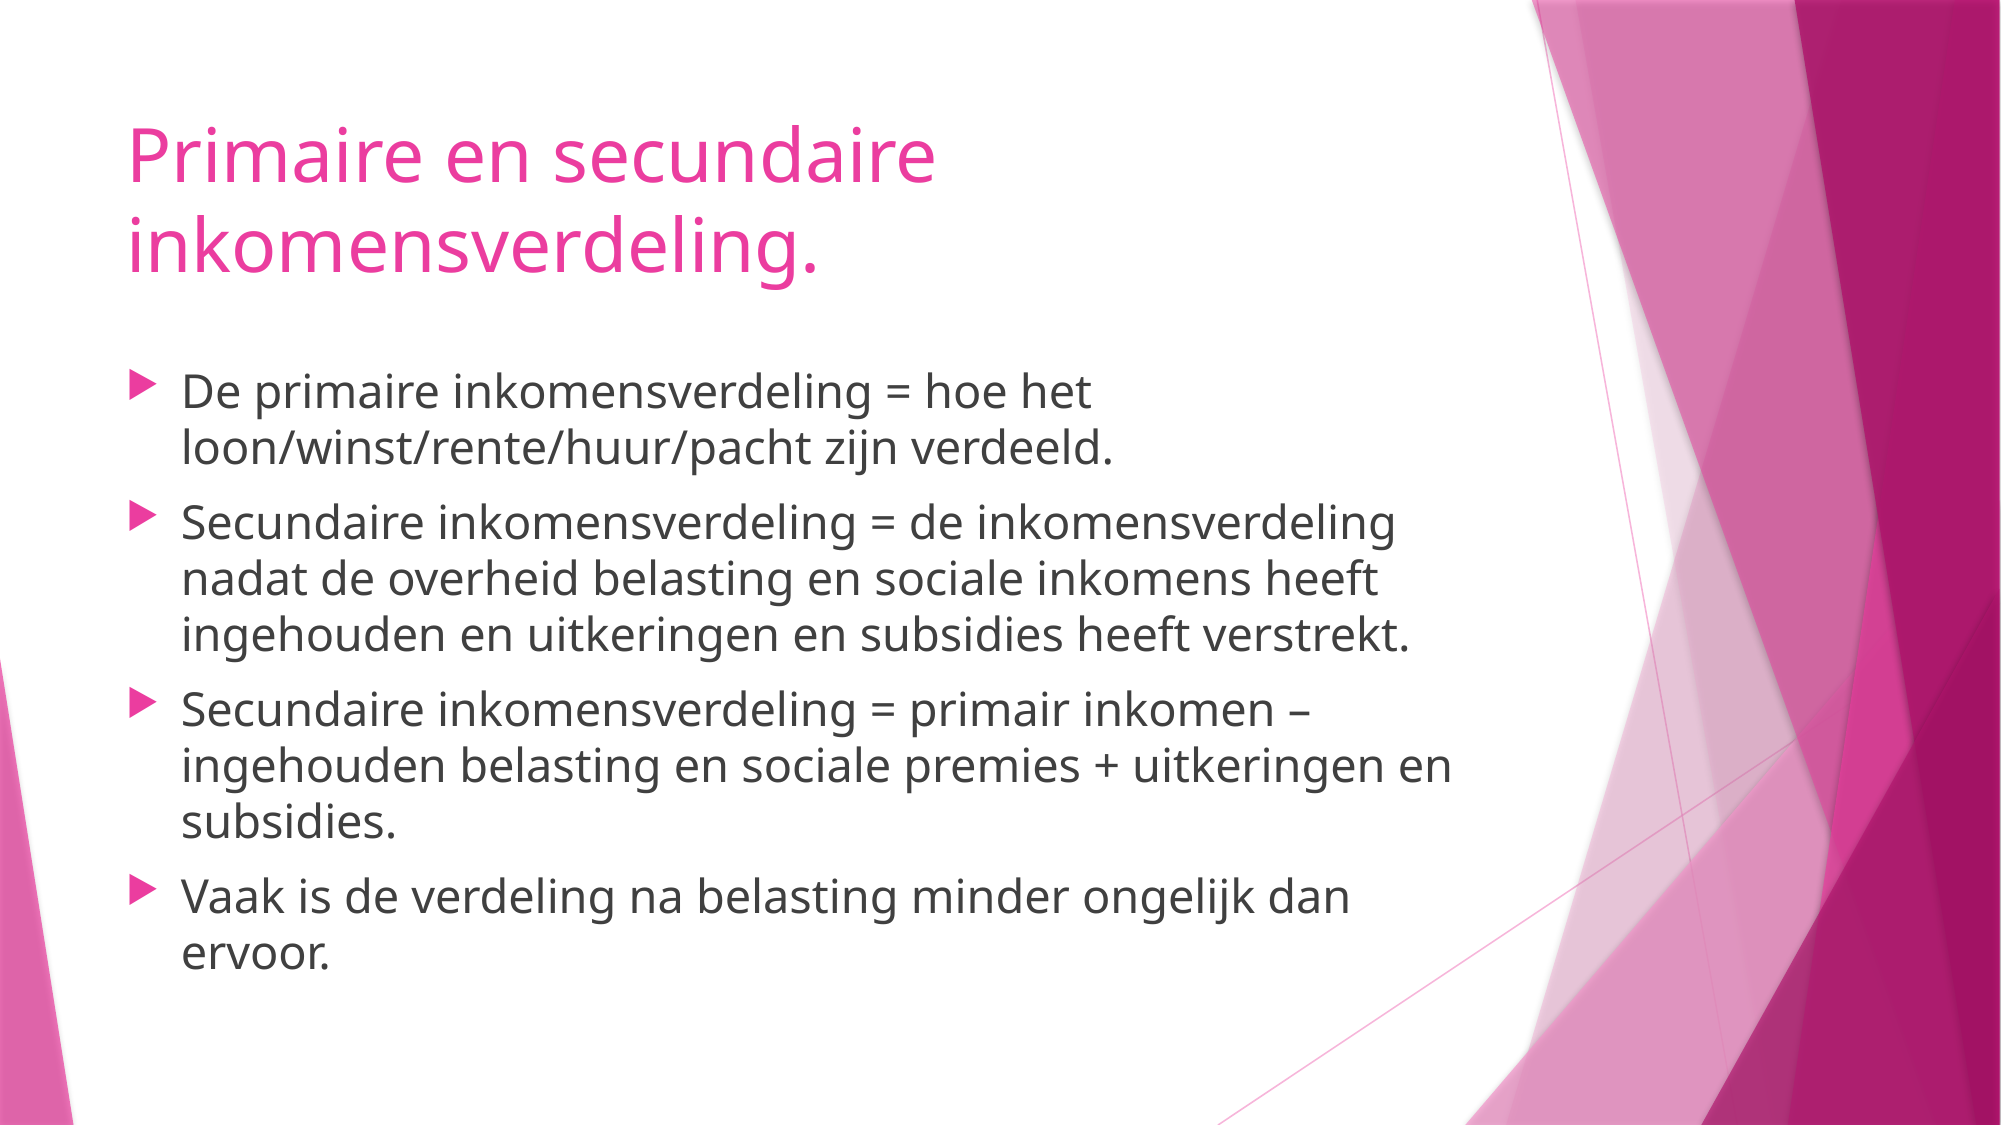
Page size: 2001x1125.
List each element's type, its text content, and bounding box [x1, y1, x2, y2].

title Primaire en secundaire inkomensverdeling. [111, 99, 1522, 317]
list De primaire inkomensverdeling = hoe het loon/winst/rente/huur/pacht zijn verdeeld. Secundaire inkomensverdeling = de inkomensverdeling nadat de overheid belasting en sociale inkomens heeft ingehouden en uitkeringen en subsidies heeft verstrekt. Secundaire inkomensverdeling = primair inkomen – ingehouden belasting en sociale premies + uitkeringen en subsidies. Vaak is de verdeling na belasting minder ongelijk dan ervoor. [111, 354, 1522, 992]
